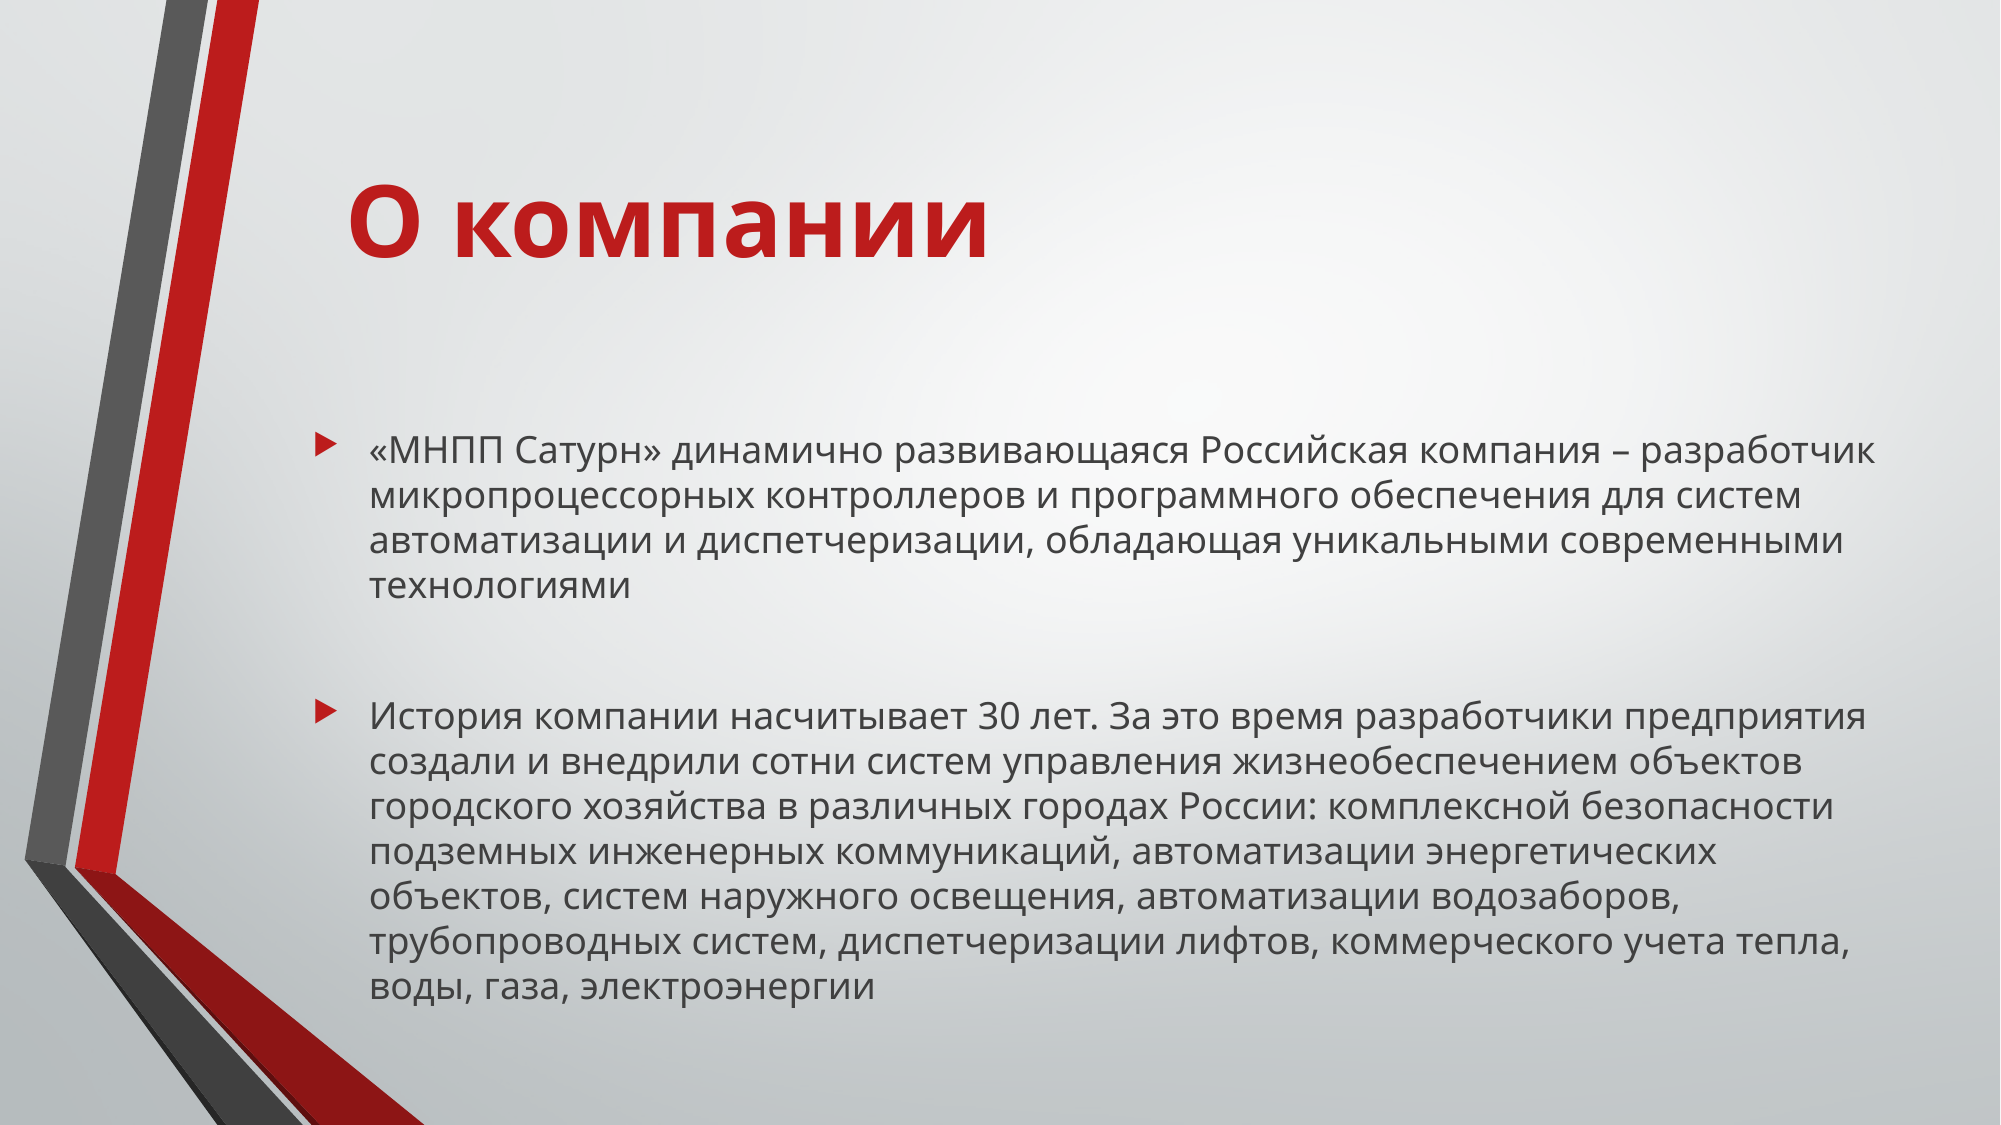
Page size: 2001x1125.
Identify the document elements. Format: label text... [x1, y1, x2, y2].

text_box О компании [330, 150, 1741, 367]
text_box «МНПП Сатурн» динамично развивающаяся Российская компания – разработчик микропроцессорных контроллеров и программного обеспечения для систем автоматизации и диспетчеризации, обладающая уникальными современными технологиями История компании насчитывает 30 лет. За это время разработчики предприятия создали и внедрили сотни систем управления жизнеобеспечением объектов городского хозяйства в различных городах России: комплексной безопасности подземных инженерных коммуникаций, автоматизации энергетических объектов, систем наружного освещения, автоматизации водозаборов, трубопроводных систем, диспетчеризации лифтов, коммерческого учета тепла, воды, газа, электроэнергии [297, 418, 1903, 1041]
